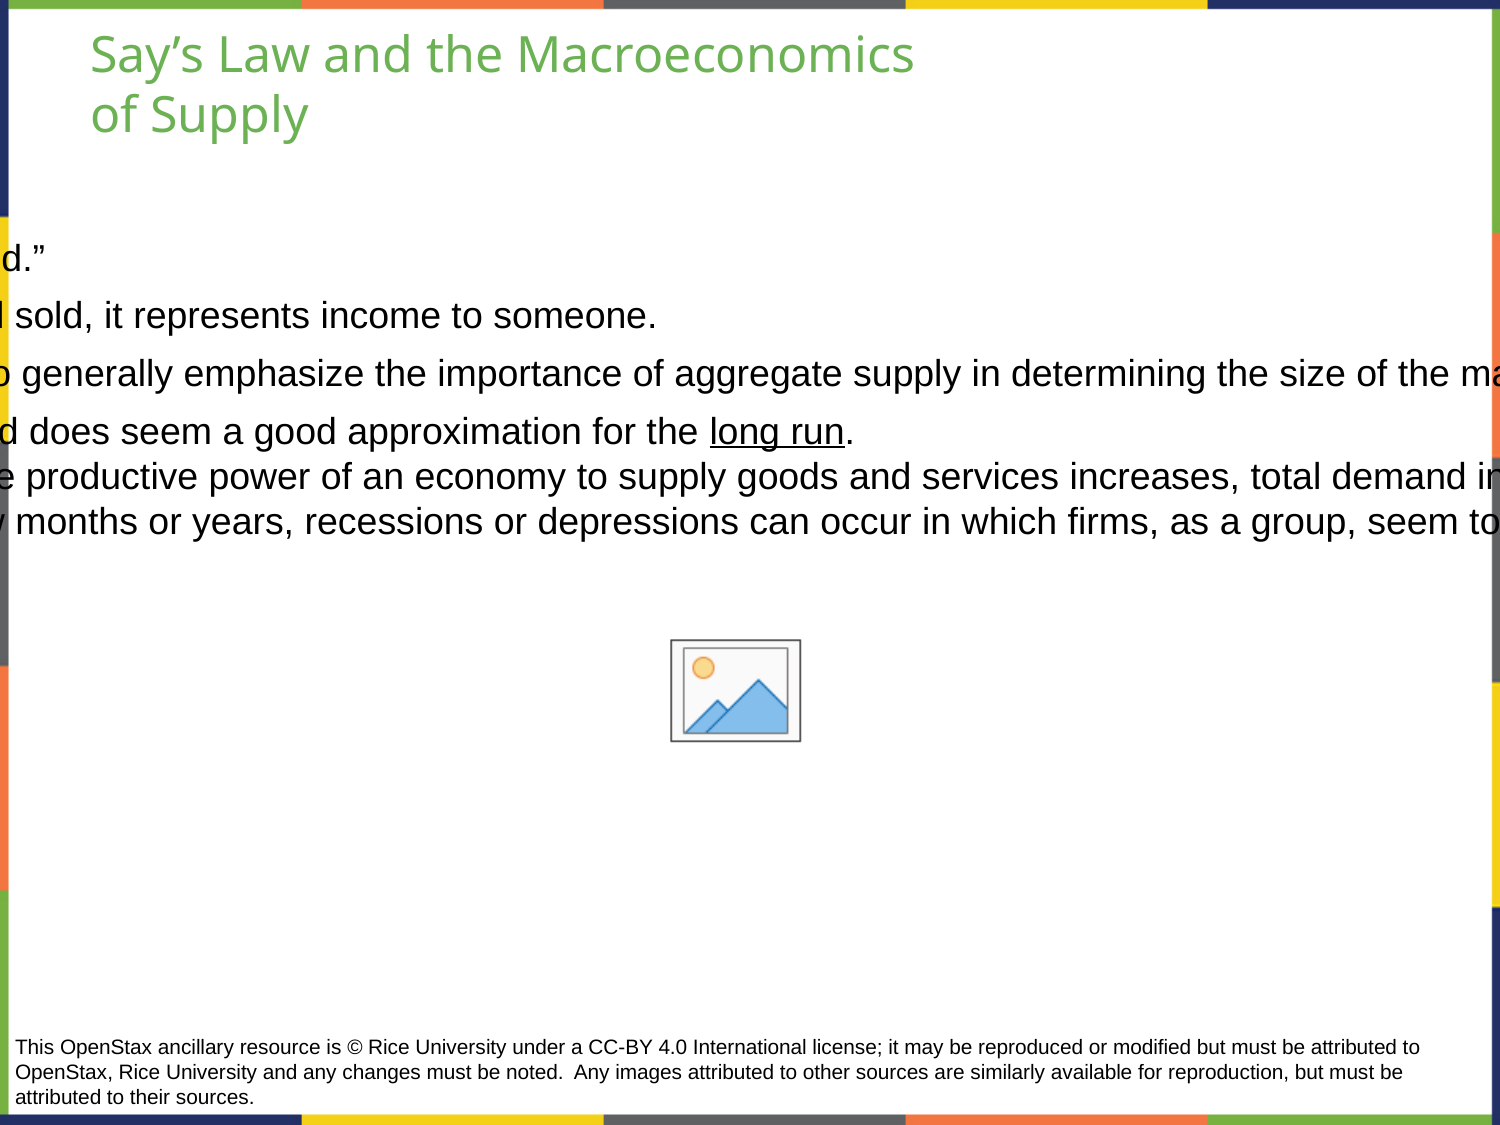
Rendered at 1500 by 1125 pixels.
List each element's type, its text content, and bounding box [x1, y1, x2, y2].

picture [0, 368, 6, 384]
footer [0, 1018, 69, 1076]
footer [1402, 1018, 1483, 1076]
picture [0, 0, 1500, 1125]
picture [2, 426, 13, 442]
title Say’s Law and the Macroeconomics of Supply [75, 39, 1398, 158]
